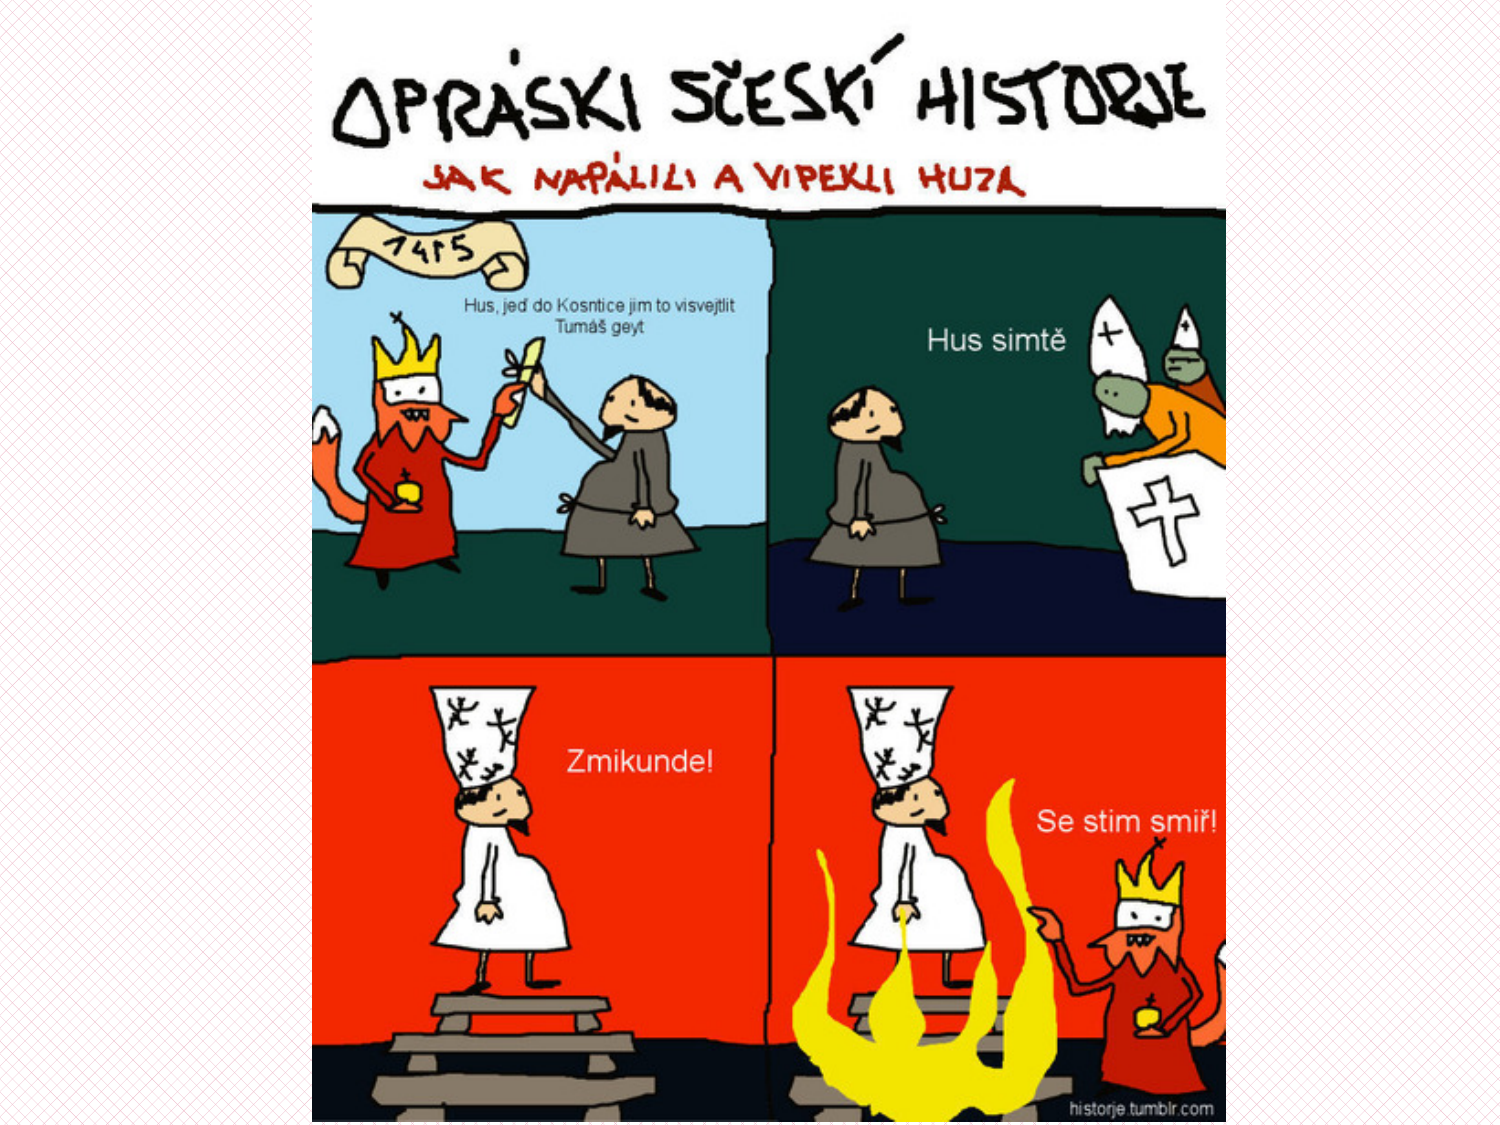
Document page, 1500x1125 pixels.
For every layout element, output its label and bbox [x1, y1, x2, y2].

list [312, 0, 1226, 1123]
